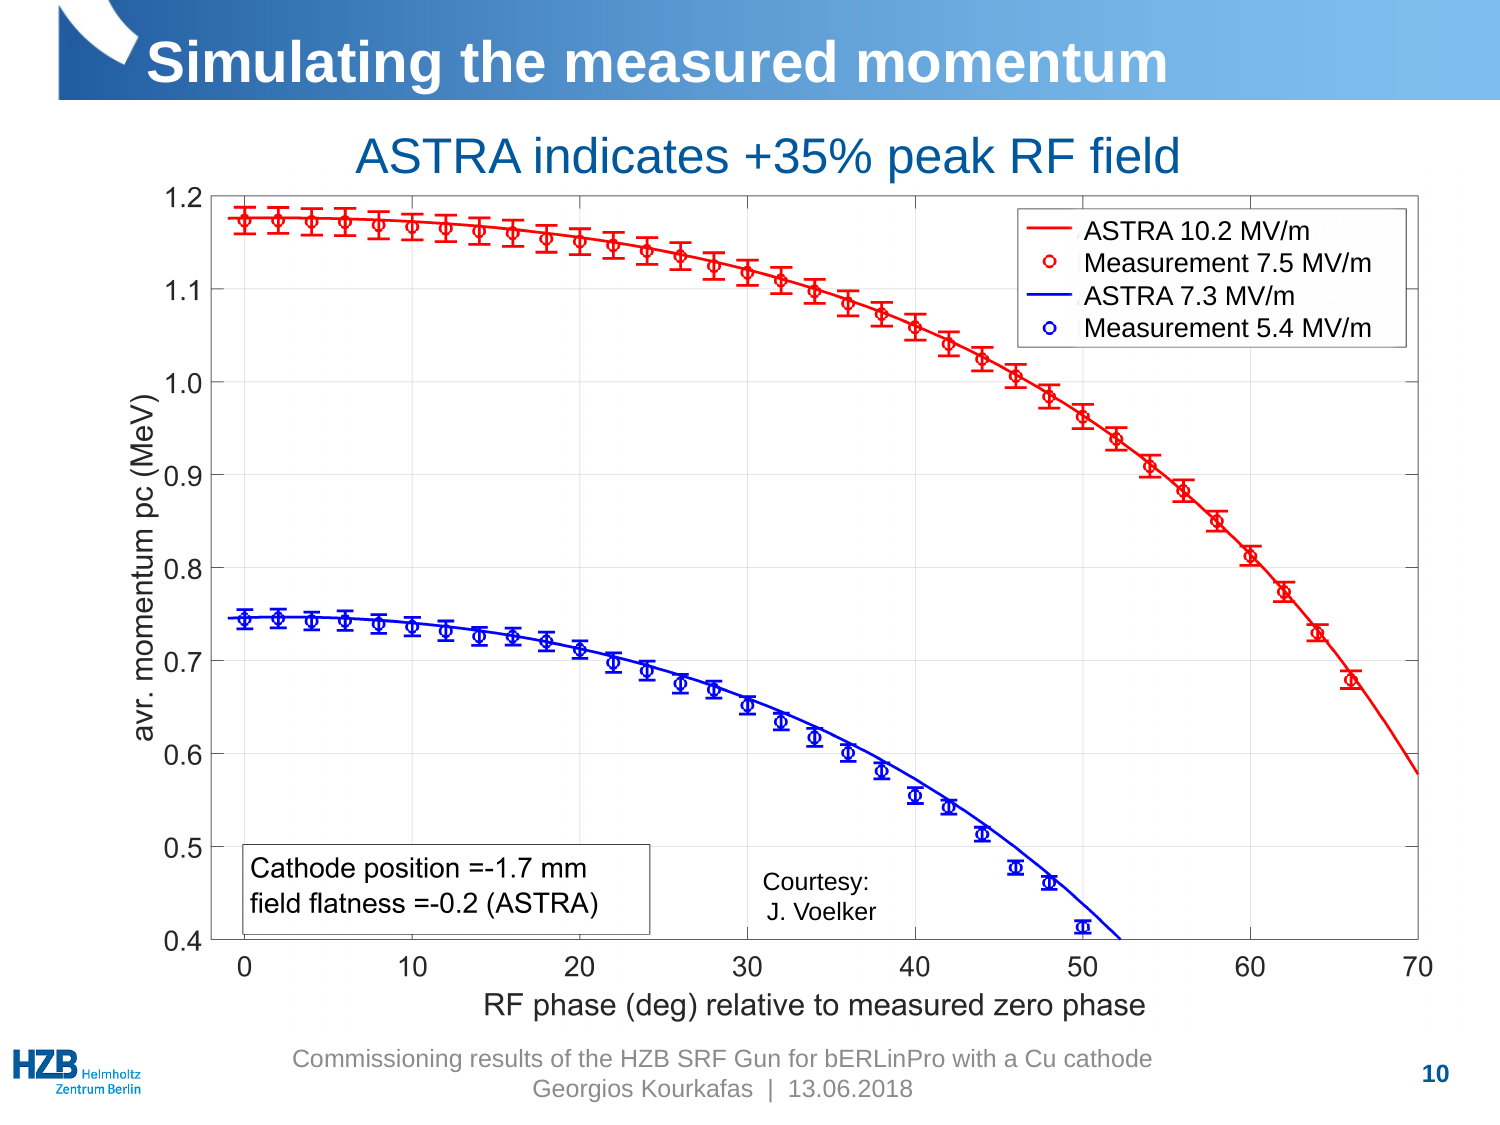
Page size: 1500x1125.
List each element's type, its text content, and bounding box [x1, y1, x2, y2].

picture [0, 0, 1500, 100]
footer Commissioning results of the HZB SRF Gun for bERLinPro with a Cu cathode Georgios Kourkafas | 13.06.2018 [141, 1043, 1306, 1103]
list ASTRA indicates +35% peak RF field [57, 125, 1480, 209]
title Simulating the measured momentum [131, 23, 1482, 96]
slide_number 10 [1306, 1043, 1465, 1103]
picture [73, 160, 1481, 1034]
picture [12, 1048, 141, 1096]
